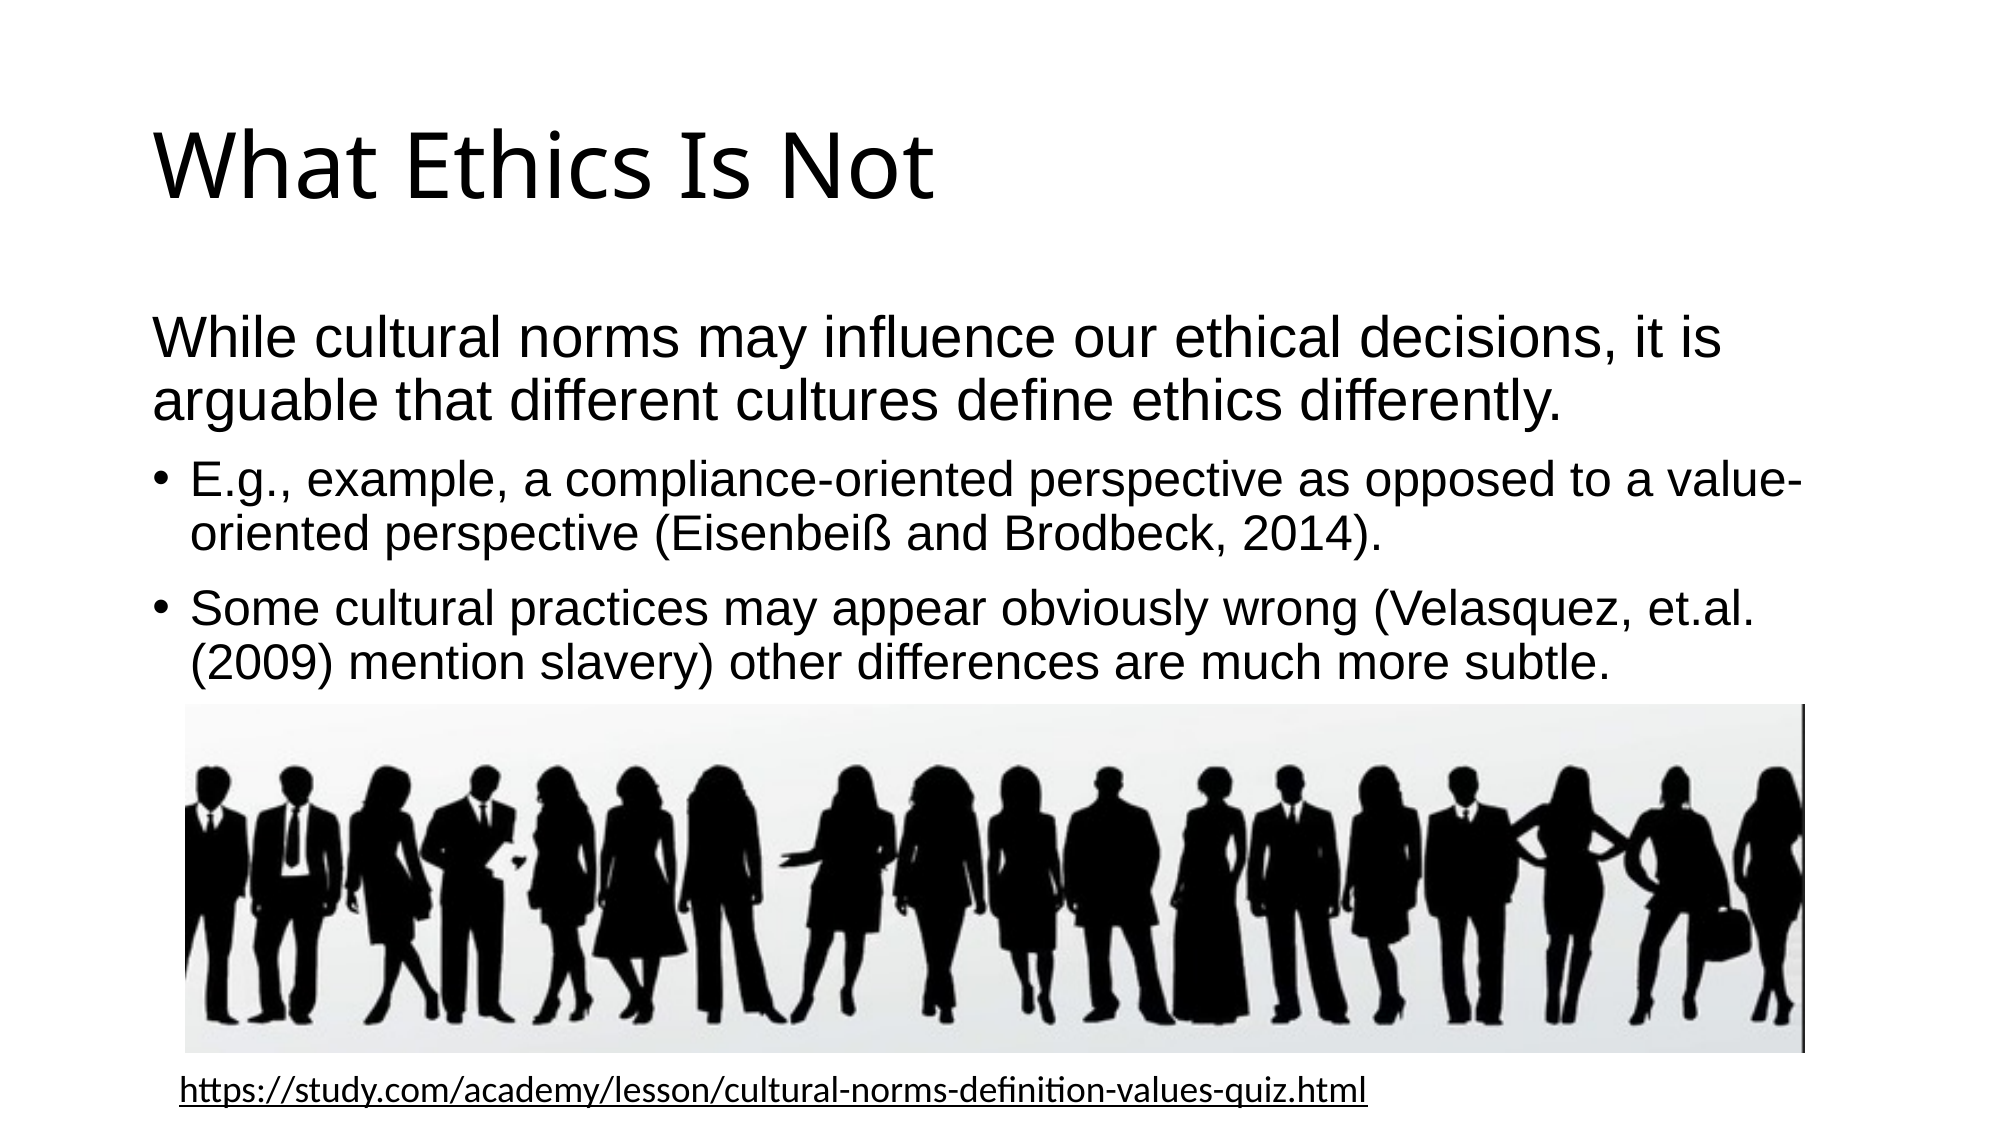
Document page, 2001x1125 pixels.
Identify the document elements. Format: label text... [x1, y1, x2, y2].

text_box https://study.com/academy/lesson/cultural-norms-definition-values-quiz.html [164, 1057, 1527, 1117]
picture [184, 704, 1805, 1053]
title What Ethics Is Not [137, 59, 1863, 278]
list While cultural norms may influence our ethical decisions, it is arguable that different cultures define ethics differently. E.g., example, a compliance-oriented perspective as opposed to a value-oriented perspective (Eisenbeiß and Brodbeck, 2014). Some cultural practices may appear obviously wrong (Velasquez, et.al. (2009) mention slavery) other differences are much more subtle. [137, 299, 1863, 1014]
